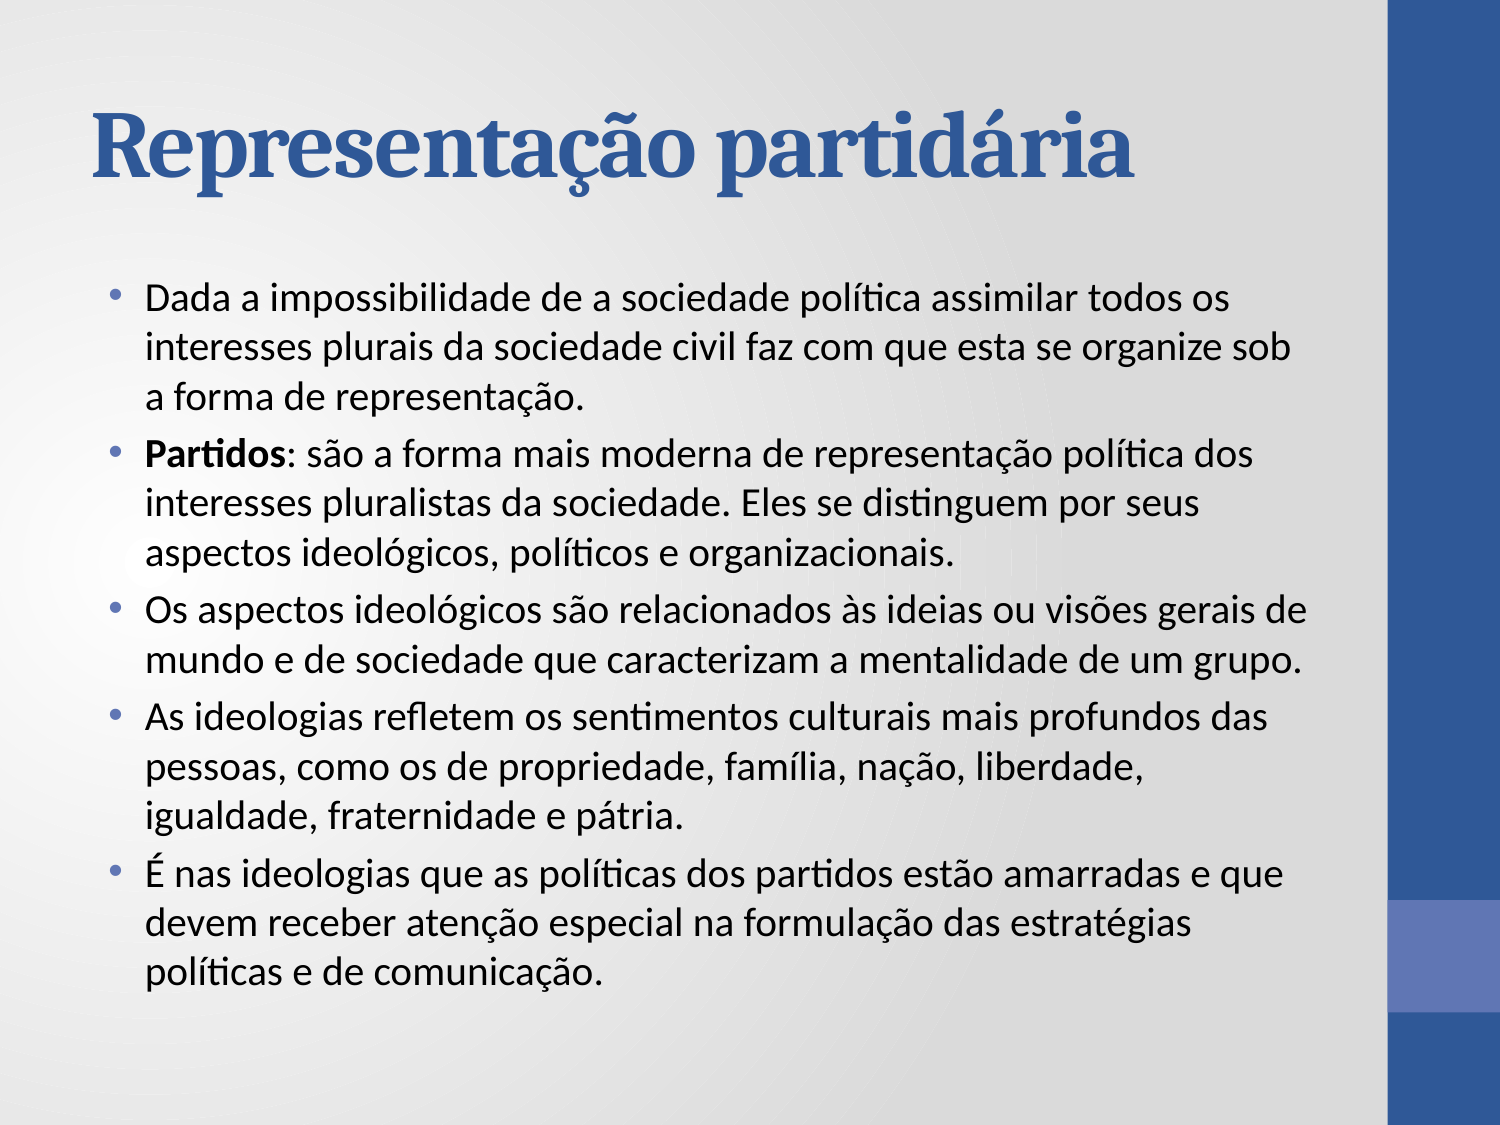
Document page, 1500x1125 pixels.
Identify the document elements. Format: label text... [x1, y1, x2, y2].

list Dada a impossibilidade de a sociedade política assimilar todos os interesses plurais da sociedade civil faz com que esta se organize sob a forma de representação. Partidos: são a forma mais moderna de representação política dos interesses pluralistas da sociedade. Eles se distinguem por seus aspectos ideológicos, políticos e organizacionais. Os aspectos ideológicos são relacionados às ideias ou visões gerais de mundo e de sociedade que caracterizam a mentalidade de um grupo. As ideologias refletem os sentimentos culturais mais profundos das pessoas, como os de propriedade, família, nação, liberdade, igualdade, fraternidade e pátria. É nas ideologias que as políticas dos partidos estão amarradas e que devem receber atenção especial na formulação das estratégias políticas e de comunicação. [75, 262, 1325, 1050]
title Representação partidária [75, 45, 1325, 233]
